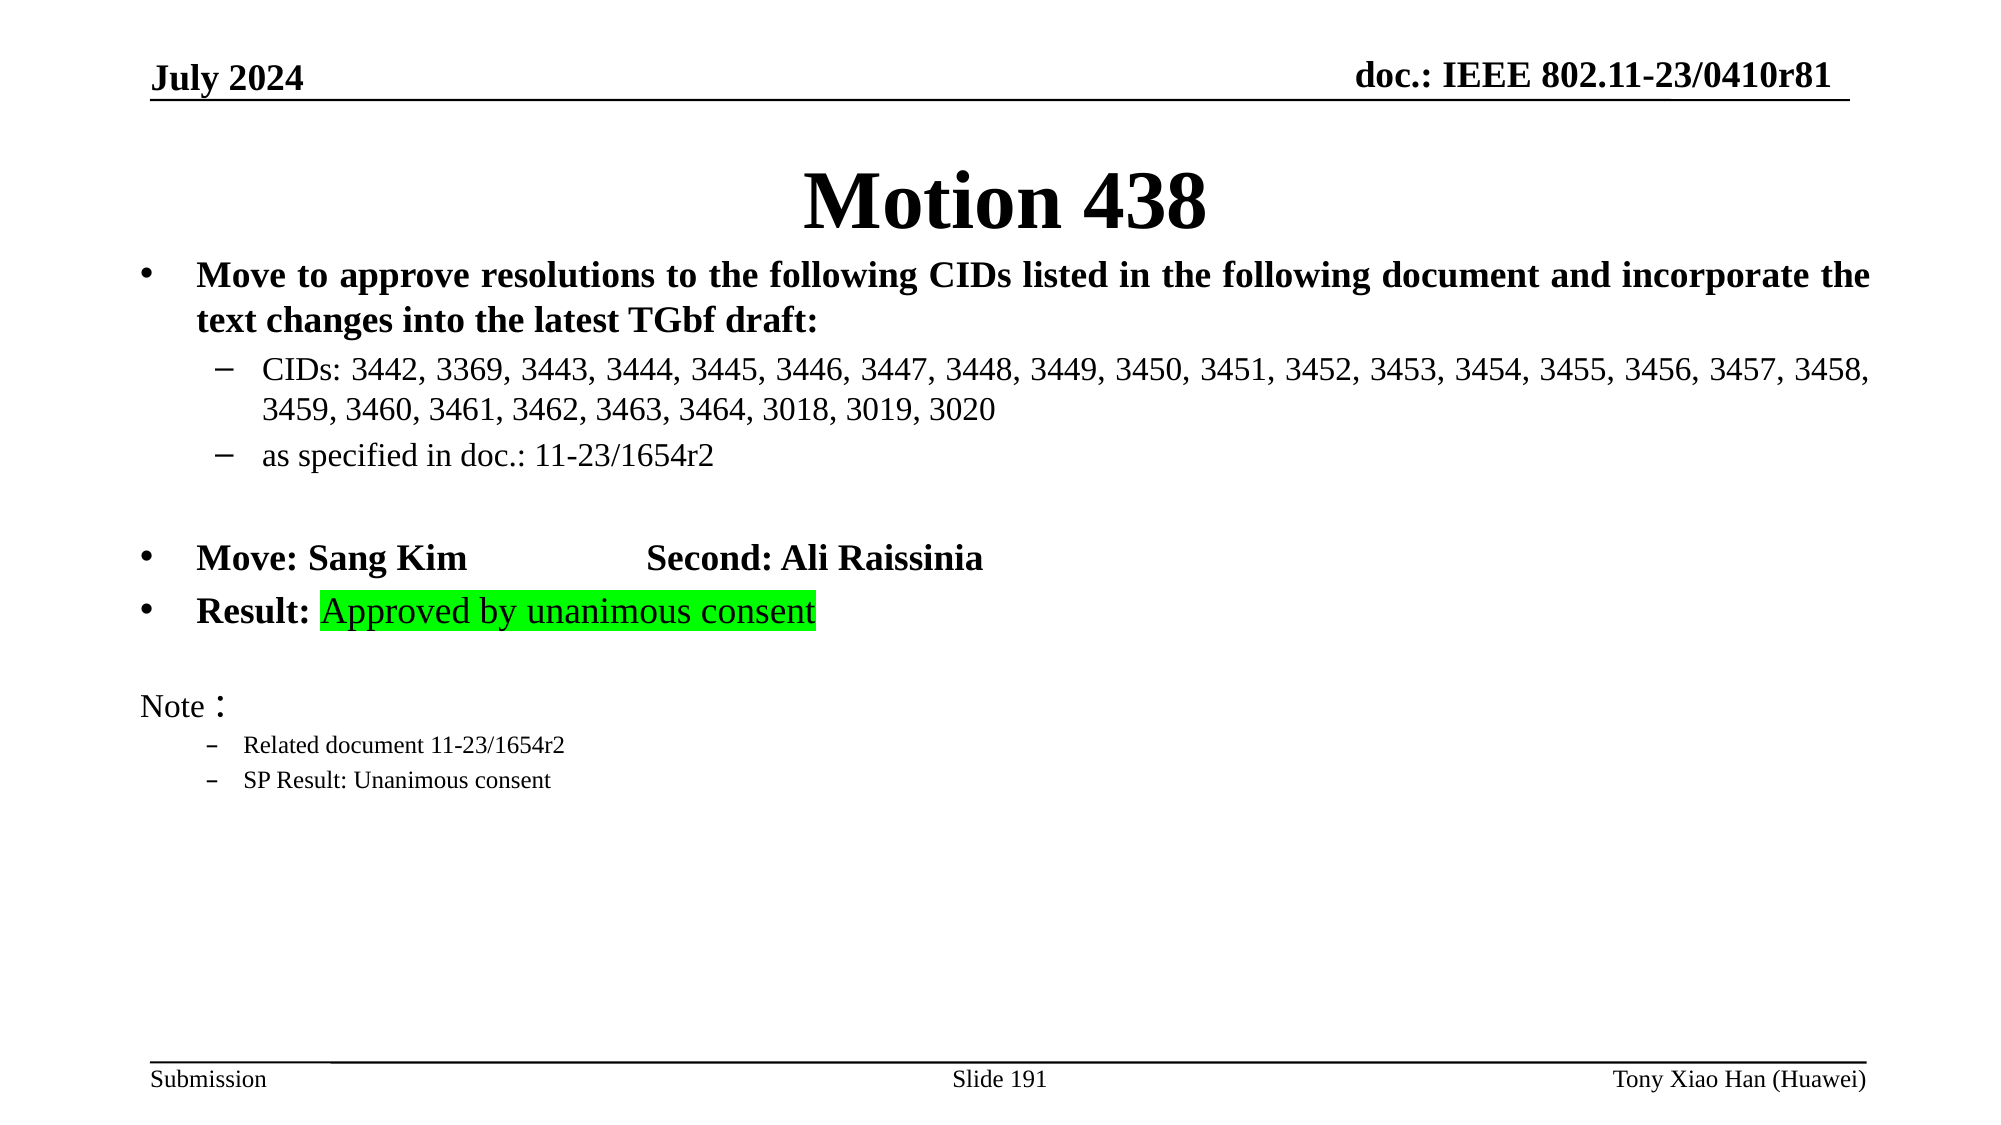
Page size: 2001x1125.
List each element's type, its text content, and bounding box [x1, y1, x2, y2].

text_box Move to approve resolutions to the following CIDs listed in the following document and incorporate the text changes into the latest TGbf draft: CIDs: 3442, 3369, 3443, 3444, 3445, 3446, 3447, 3448, 3449, 3450, 3451, 3452, 3453, 3454, 3455, 3456, 3457, 3458, 3459, 3460, 3461, 3462, 3463, 3464, 3018, 3019, 3020 as specified in doc.: 11-23/1654r2 Move: Sang Kim Second: Ali Raissinia Result: Approved by unanimous consent Note： Related document 11-23/1654r2 SP Result: Unanimous consent [125, 212, 1888, 988]
text_box Motion 438 [368, 137, 1644, 212]
